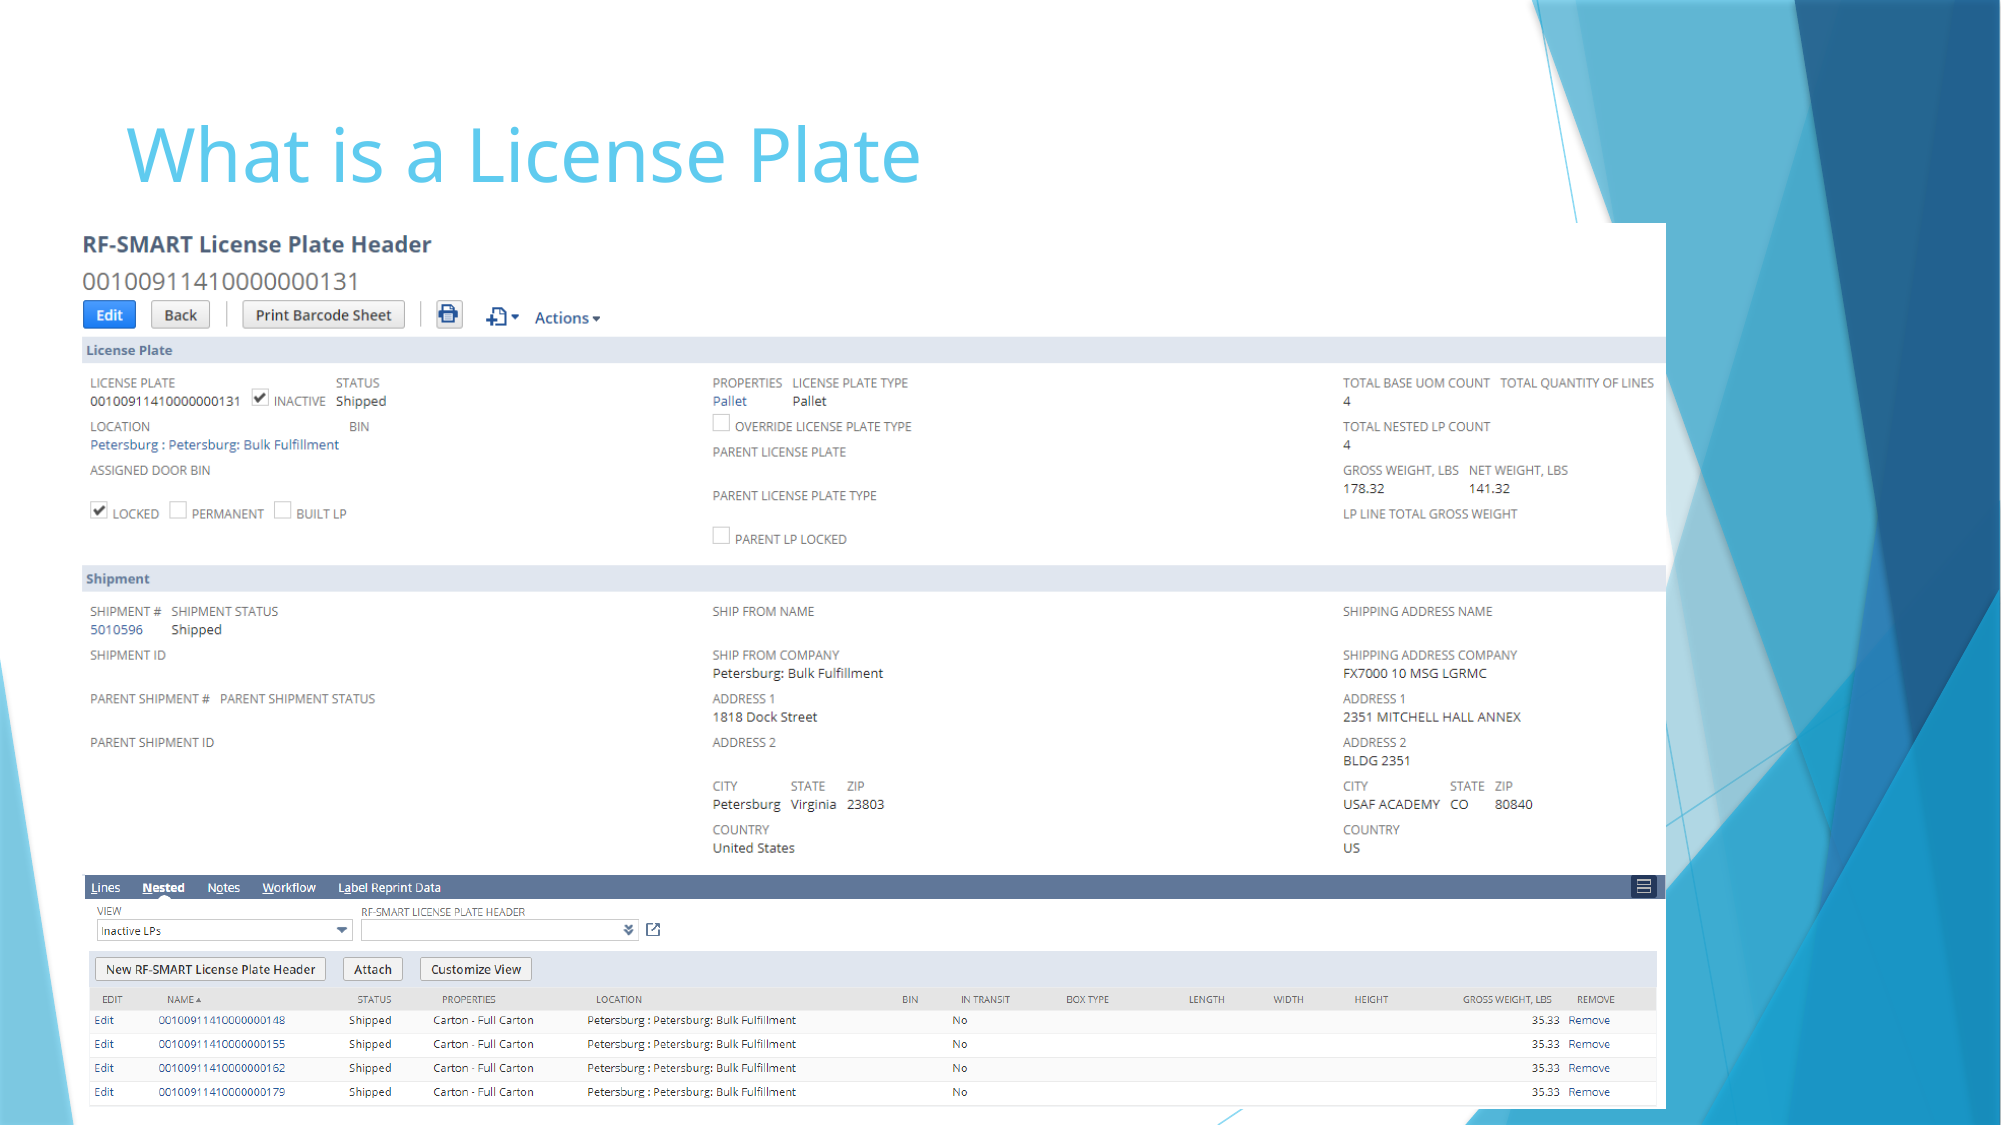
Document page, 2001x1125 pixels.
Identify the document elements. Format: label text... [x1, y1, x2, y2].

title What is a License Plate [111, 99, 1522, 222]
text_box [74, 222, 1667, 1109]
